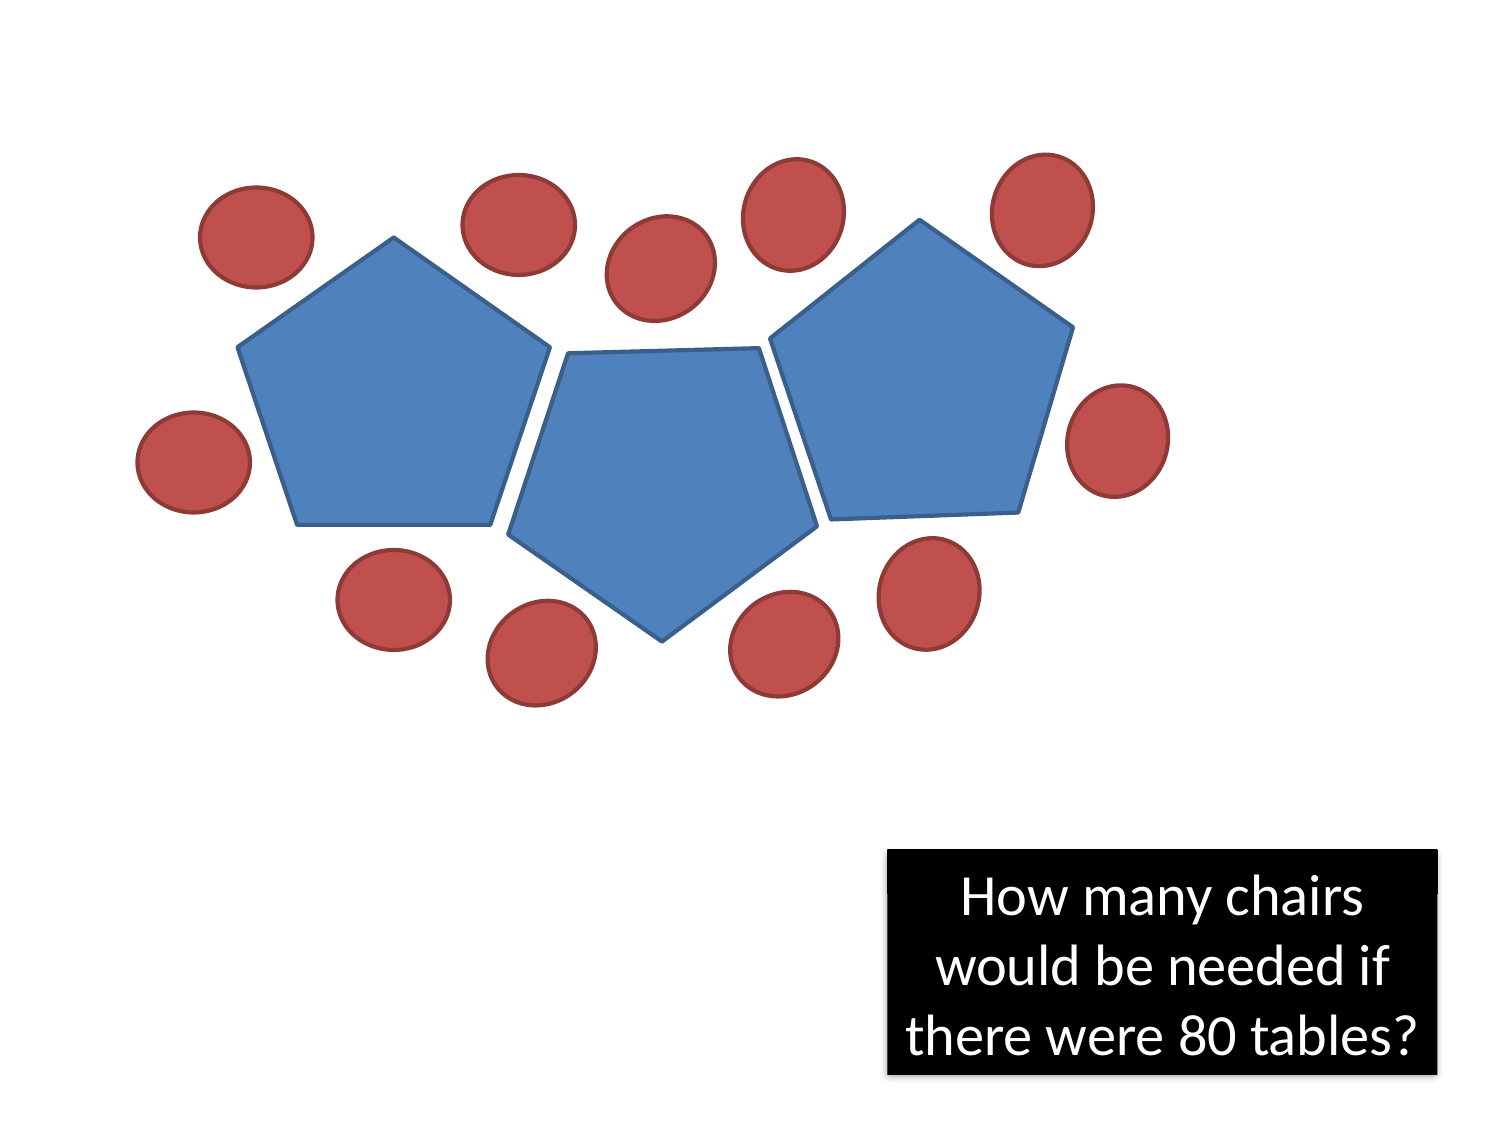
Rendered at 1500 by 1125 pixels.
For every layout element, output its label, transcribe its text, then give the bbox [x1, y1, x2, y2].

text_box How many chairs would be needed if there were 80 tables? [887, 849, 1438, 1075]
text_box [335, 547, 410, 653]
text_box [460, 172, 578, 254]
text_box [235, 235, 421, 527]
text_box [197, 185, 315, 290]
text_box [415, 255, 929, 732]
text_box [681, 150, 1195, 626]
text_box [135, 410, 253, 515]
